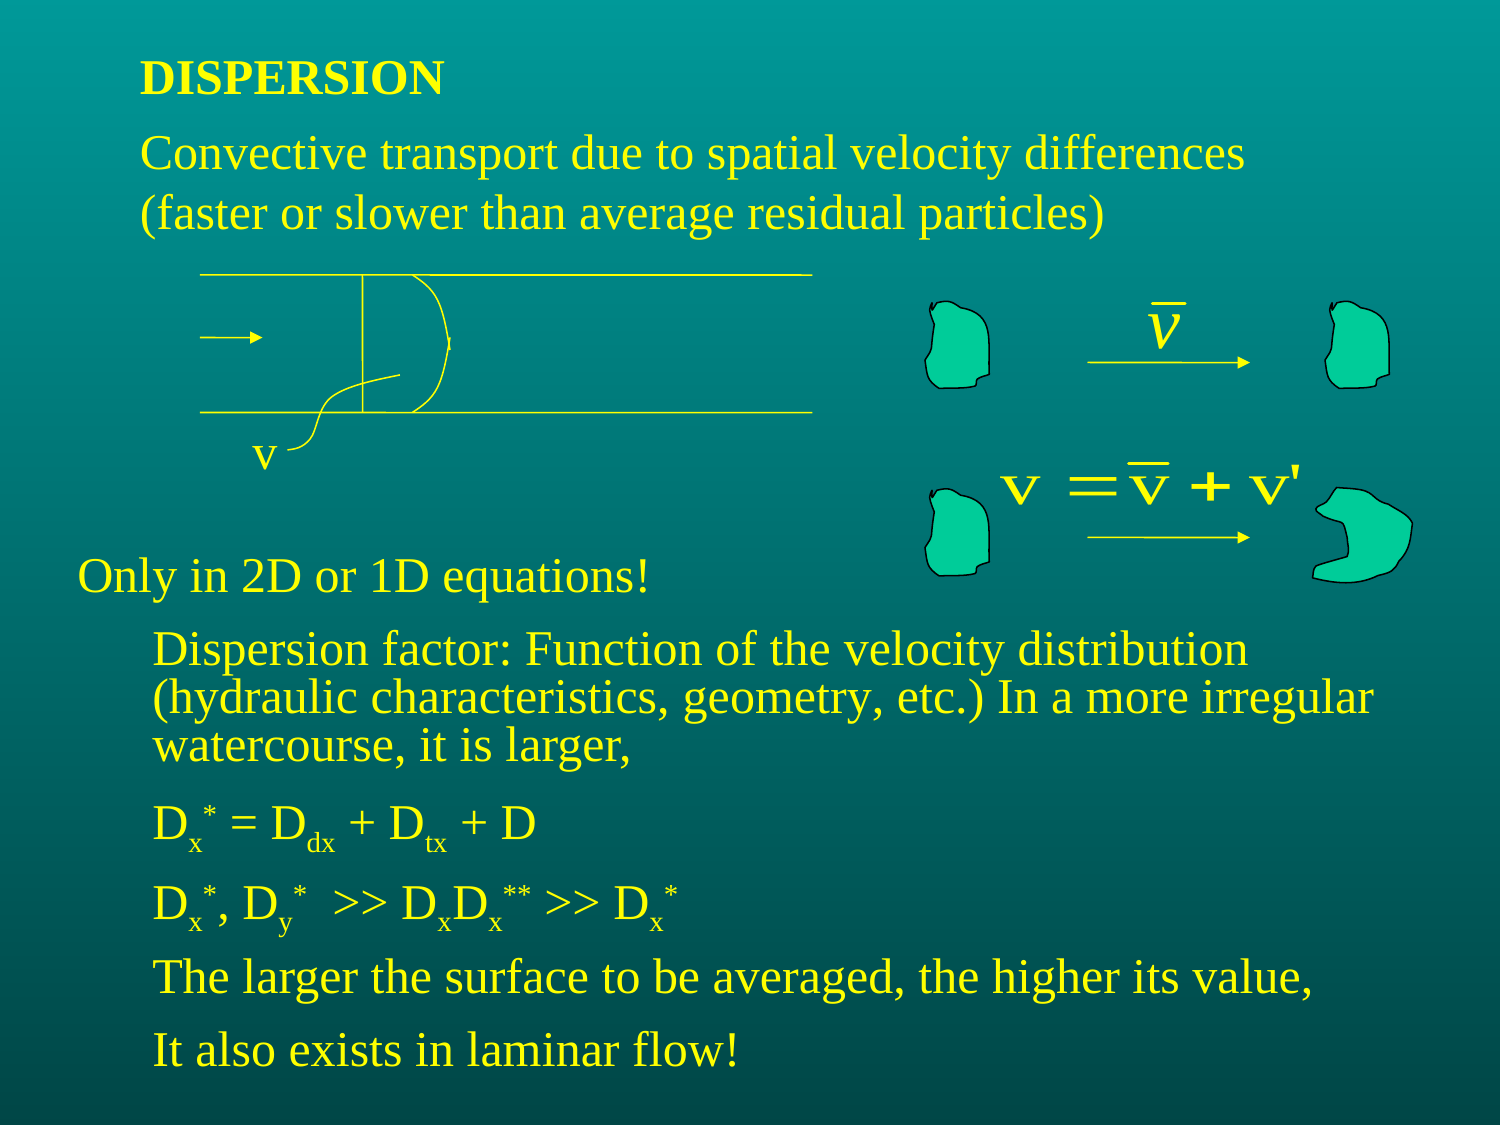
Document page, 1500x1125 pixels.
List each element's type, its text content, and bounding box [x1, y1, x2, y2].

text_box [1315, 487, 1413, 546]
text_box [1325, 301, 1390, 389]
text_box [137, 248, 1238, 288]
text_box Only in 2D or 1D equations! Dispersion factor: Function of the velocity distribution (hydraulic characteristics, geometry, etc.) In a more irregular watercourse, it is larger, Dx* = Ddx + Dtx + D Dx*, Dy* >> Dx Dx** >> Dx* The larger the surface to be averaged, the higher its value, It also exists in laminar flow! [62, 546, 1438, 1084]
text_box [925, 488, 990, 546]
text_box Convective transport due to spatial velocity differences (faster or slower than average residual particles) [124, 112, 1388, 248]
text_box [987, 449, 1313, 538]
text_box DISPERSION [112, 37, 944, 113]
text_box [1087, 287, 1250, 364]
text_box [924, 301, 990, 389]
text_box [199, 274, 813, 488]
